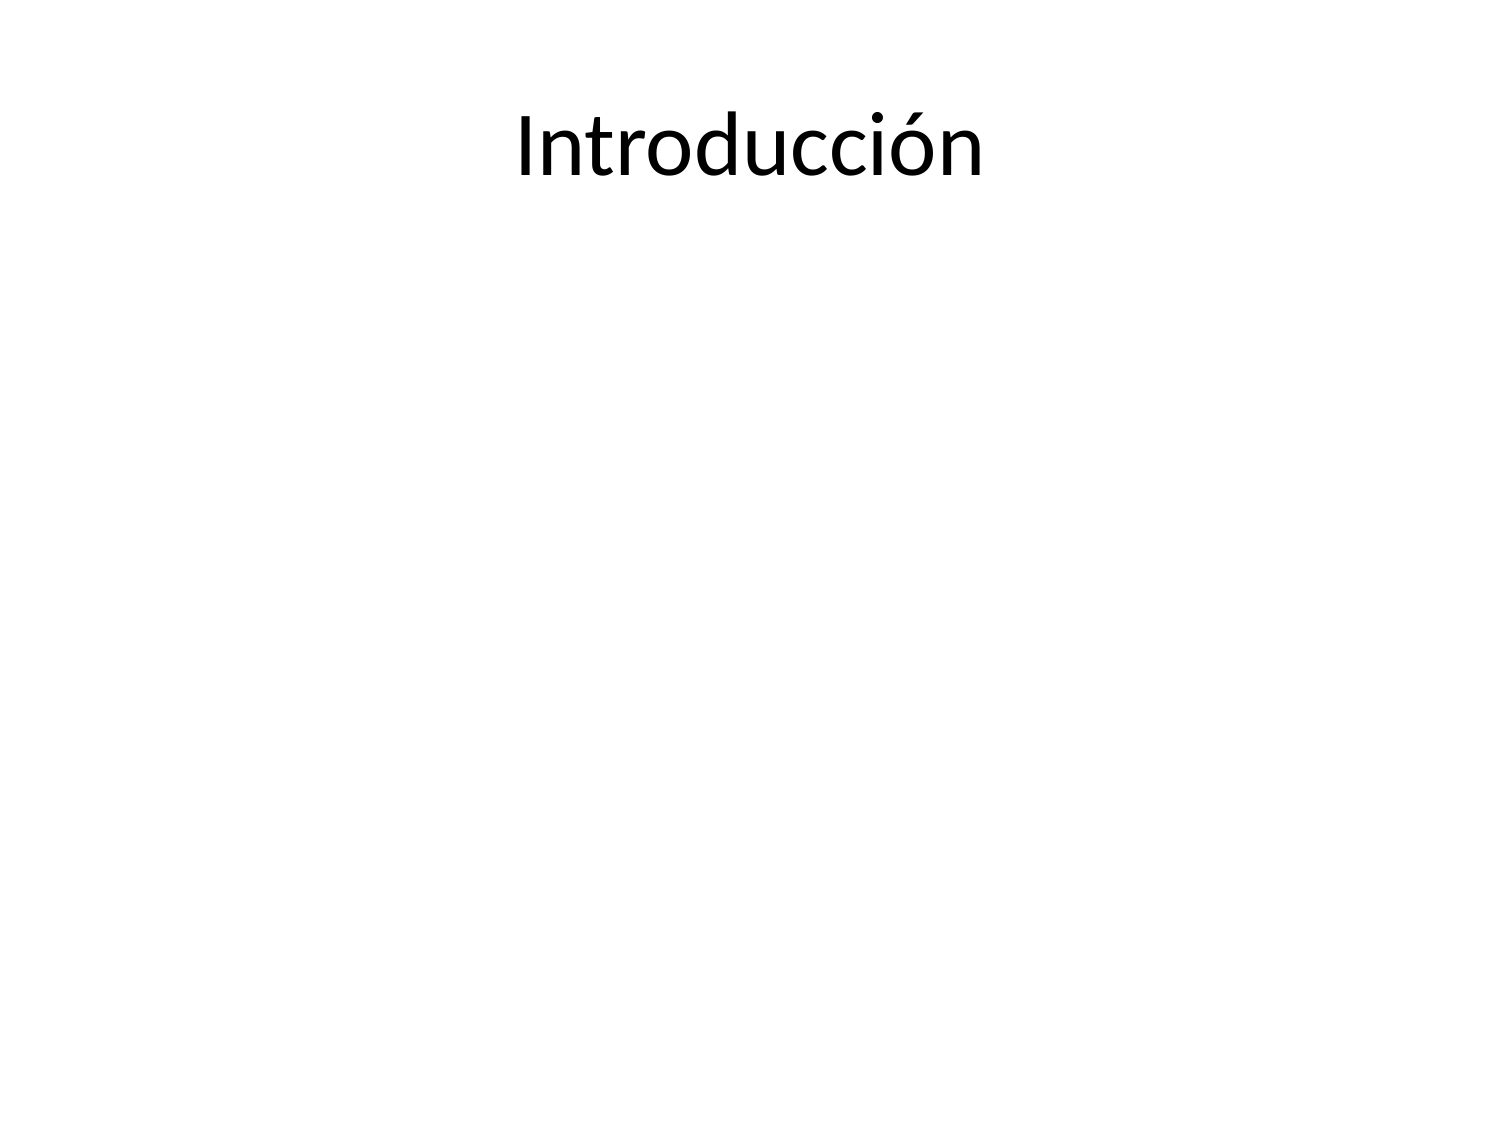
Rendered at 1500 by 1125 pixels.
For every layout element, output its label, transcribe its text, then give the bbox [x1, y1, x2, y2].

title Introducción [75, 45, 1425, 233]
